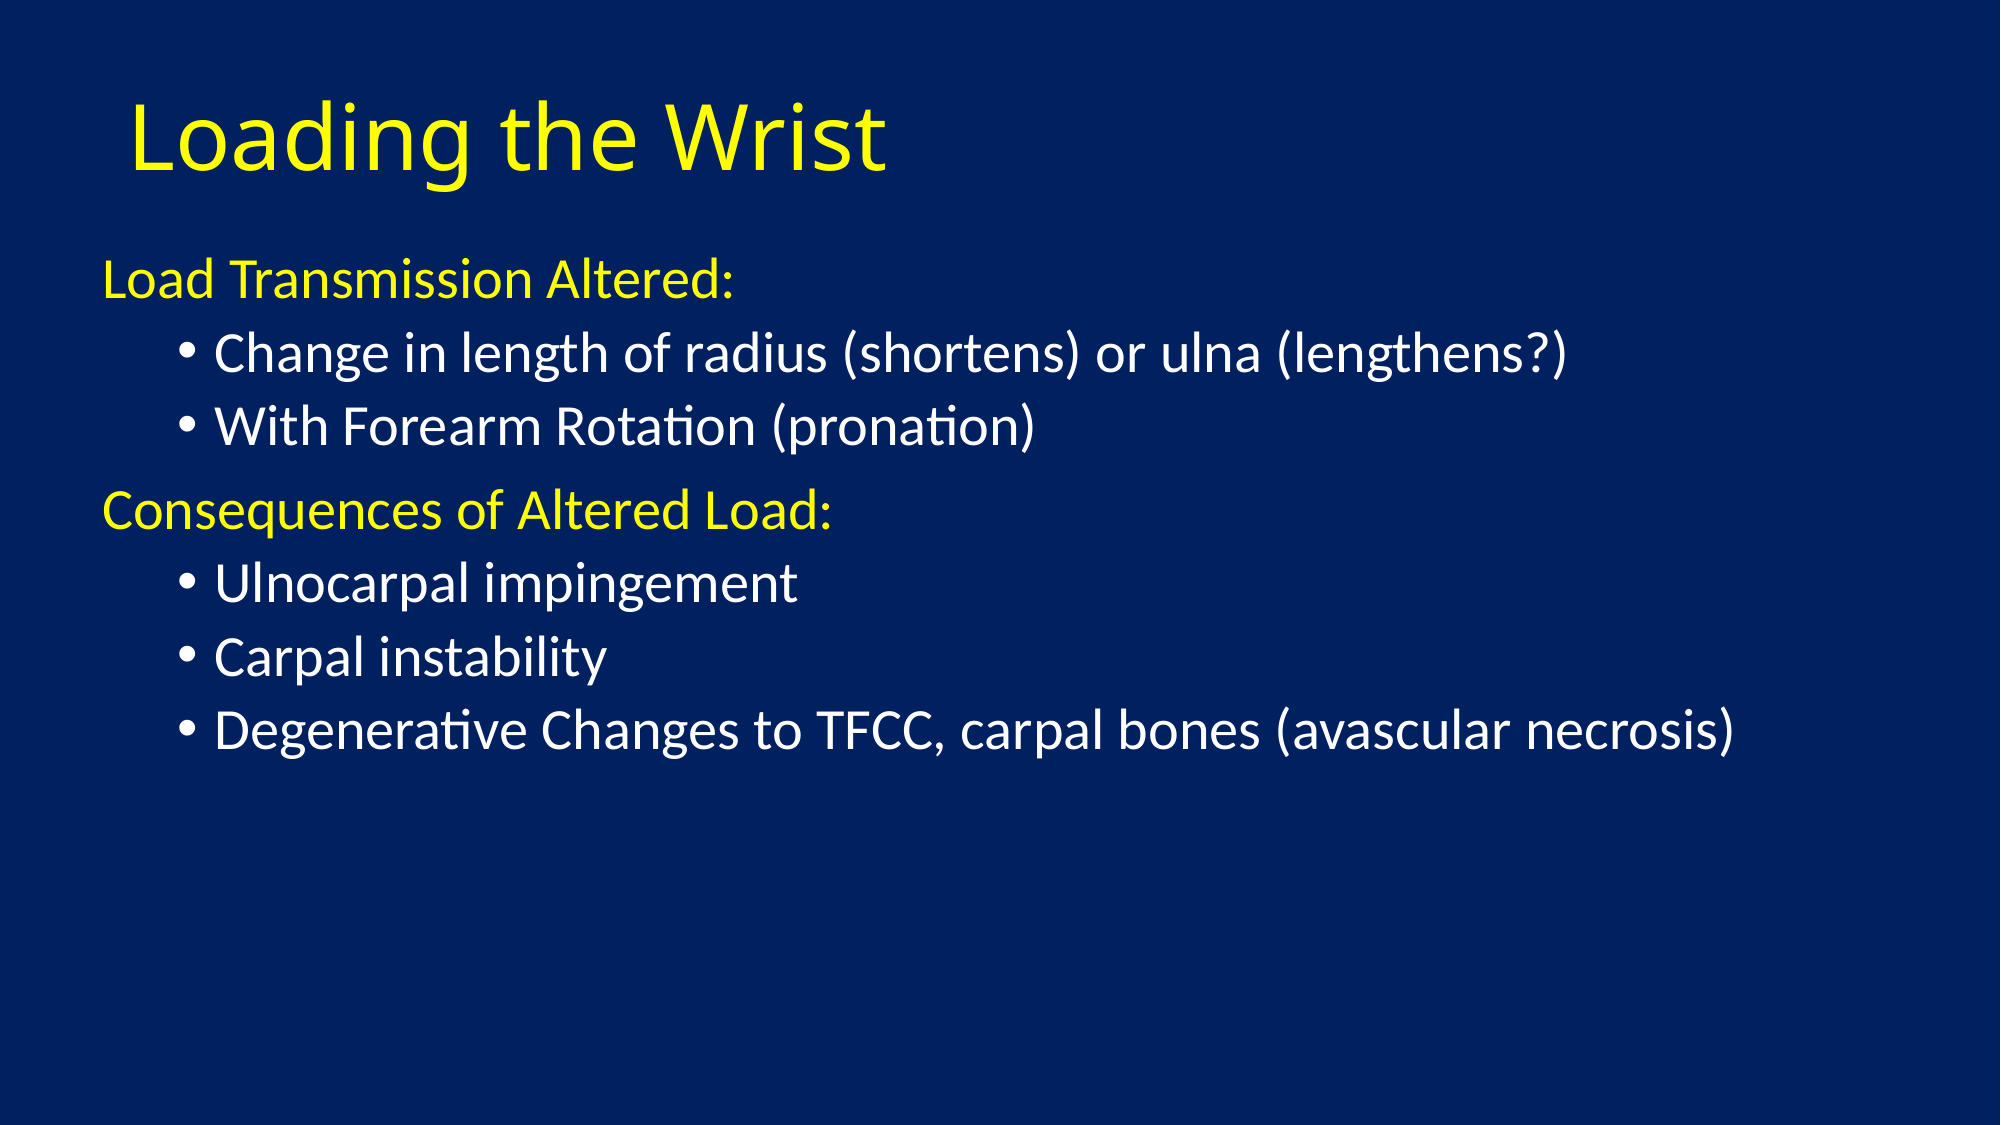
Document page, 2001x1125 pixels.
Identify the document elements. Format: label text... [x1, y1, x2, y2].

title Loading the Wrist [112, 32, 1838, 250]
list Load Transmission Altered: Change in length of radius (shortens) or ulna (lengthens?) With Forearm Rotation (pronation) Consequences of Altered Load: Ulnocarpal impingement Carpal instability Degenerative Changes to TFCC, carpal bones (avascular necrosis) [87, 241, 1813, 955]
